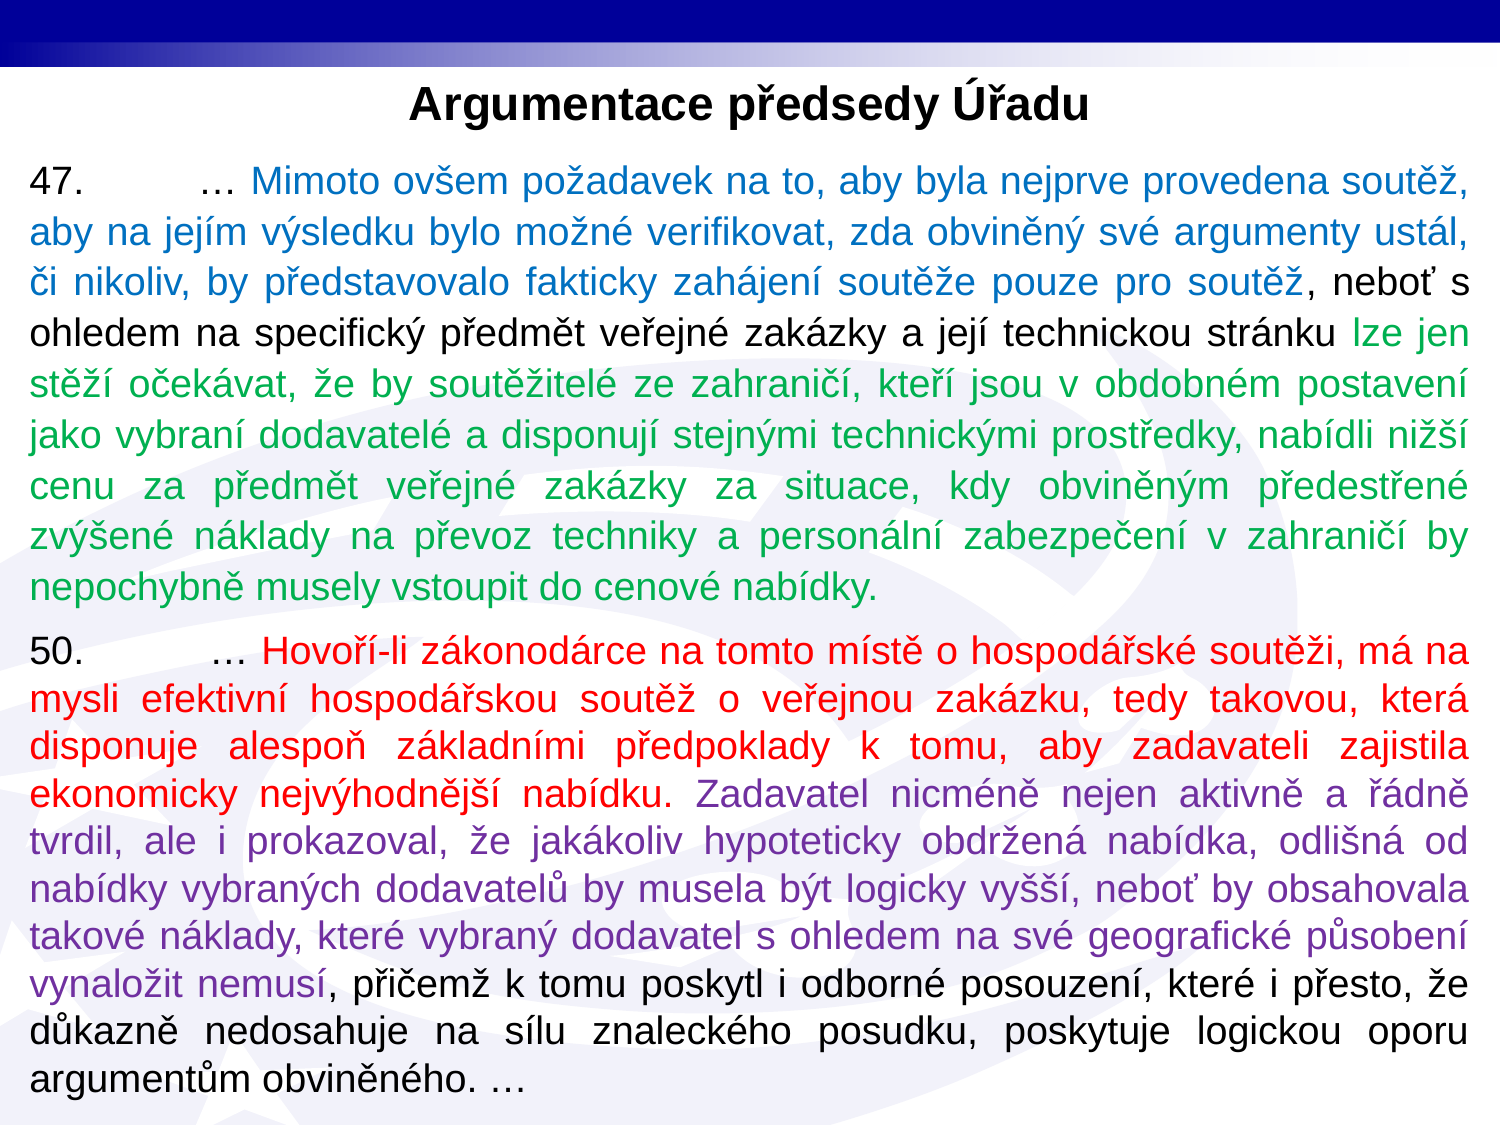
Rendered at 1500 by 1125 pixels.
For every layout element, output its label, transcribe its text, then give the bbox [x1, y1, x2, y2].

text_box 47. … Mimoto ovšem požadavek na to, aby byla nejprve provedena soutěž, aby na jejím výsledku bylo možné verifikovat, zda obviněný své argumenty ustál, či nikoliv, by představovalo fakticky zahájení soutěže pouze pro soutěž, neboť s ohledem na specifický předmět veřejné zakázky a její technickou stránku lze jen stěží očekávat, že by soutěžitelé ze zahraničí, kteří jsou v obdobném postavení jako vybraní dodavatelé a disponují stejnými technickými prostředky, nabídli nižší cenu za předmět veřejné zakázky za situace, kdy obviněným předestřené zvýšené náklady na převoz techniky a personální zabezpečení v zahraničí by nepochybně musely vstoupit do cenové nabídky. 50. … Hovoří-li zákonodárce na tomto místě o hospodářské soutěži, má na mysli efektivní hospodářskou soutěž o veřejnou zakázku, tedy takovou, která disponuje alespoň základními předpoklady k tomu, aby zadavateli zajistila ekonomicky nejvýhodnější nabídku. Zadavatel nicméně nejen aktivně a řádně tvrdil, ale i prokazoval, že jakákoliv hypoteticky obdržená nabídka, odlišná od nabídky vybraných dodavatelů by musela být logicky vyšší, neboť by obsahovala takové náklady, které vybraný dodavatel s ohledem na své geografické působení vynaložit nemusí, přičemž k tomu poskytl i odborné posouzení, které i přesto, že důkazně nedosahuje na sílu znaleckého posudku, poskytuje logickou oporu argumentům obviněného. … [14, 144, 1486, 1108]
text_box Argumentace předsedy Úřadu [29, 66, 1471, 130]
